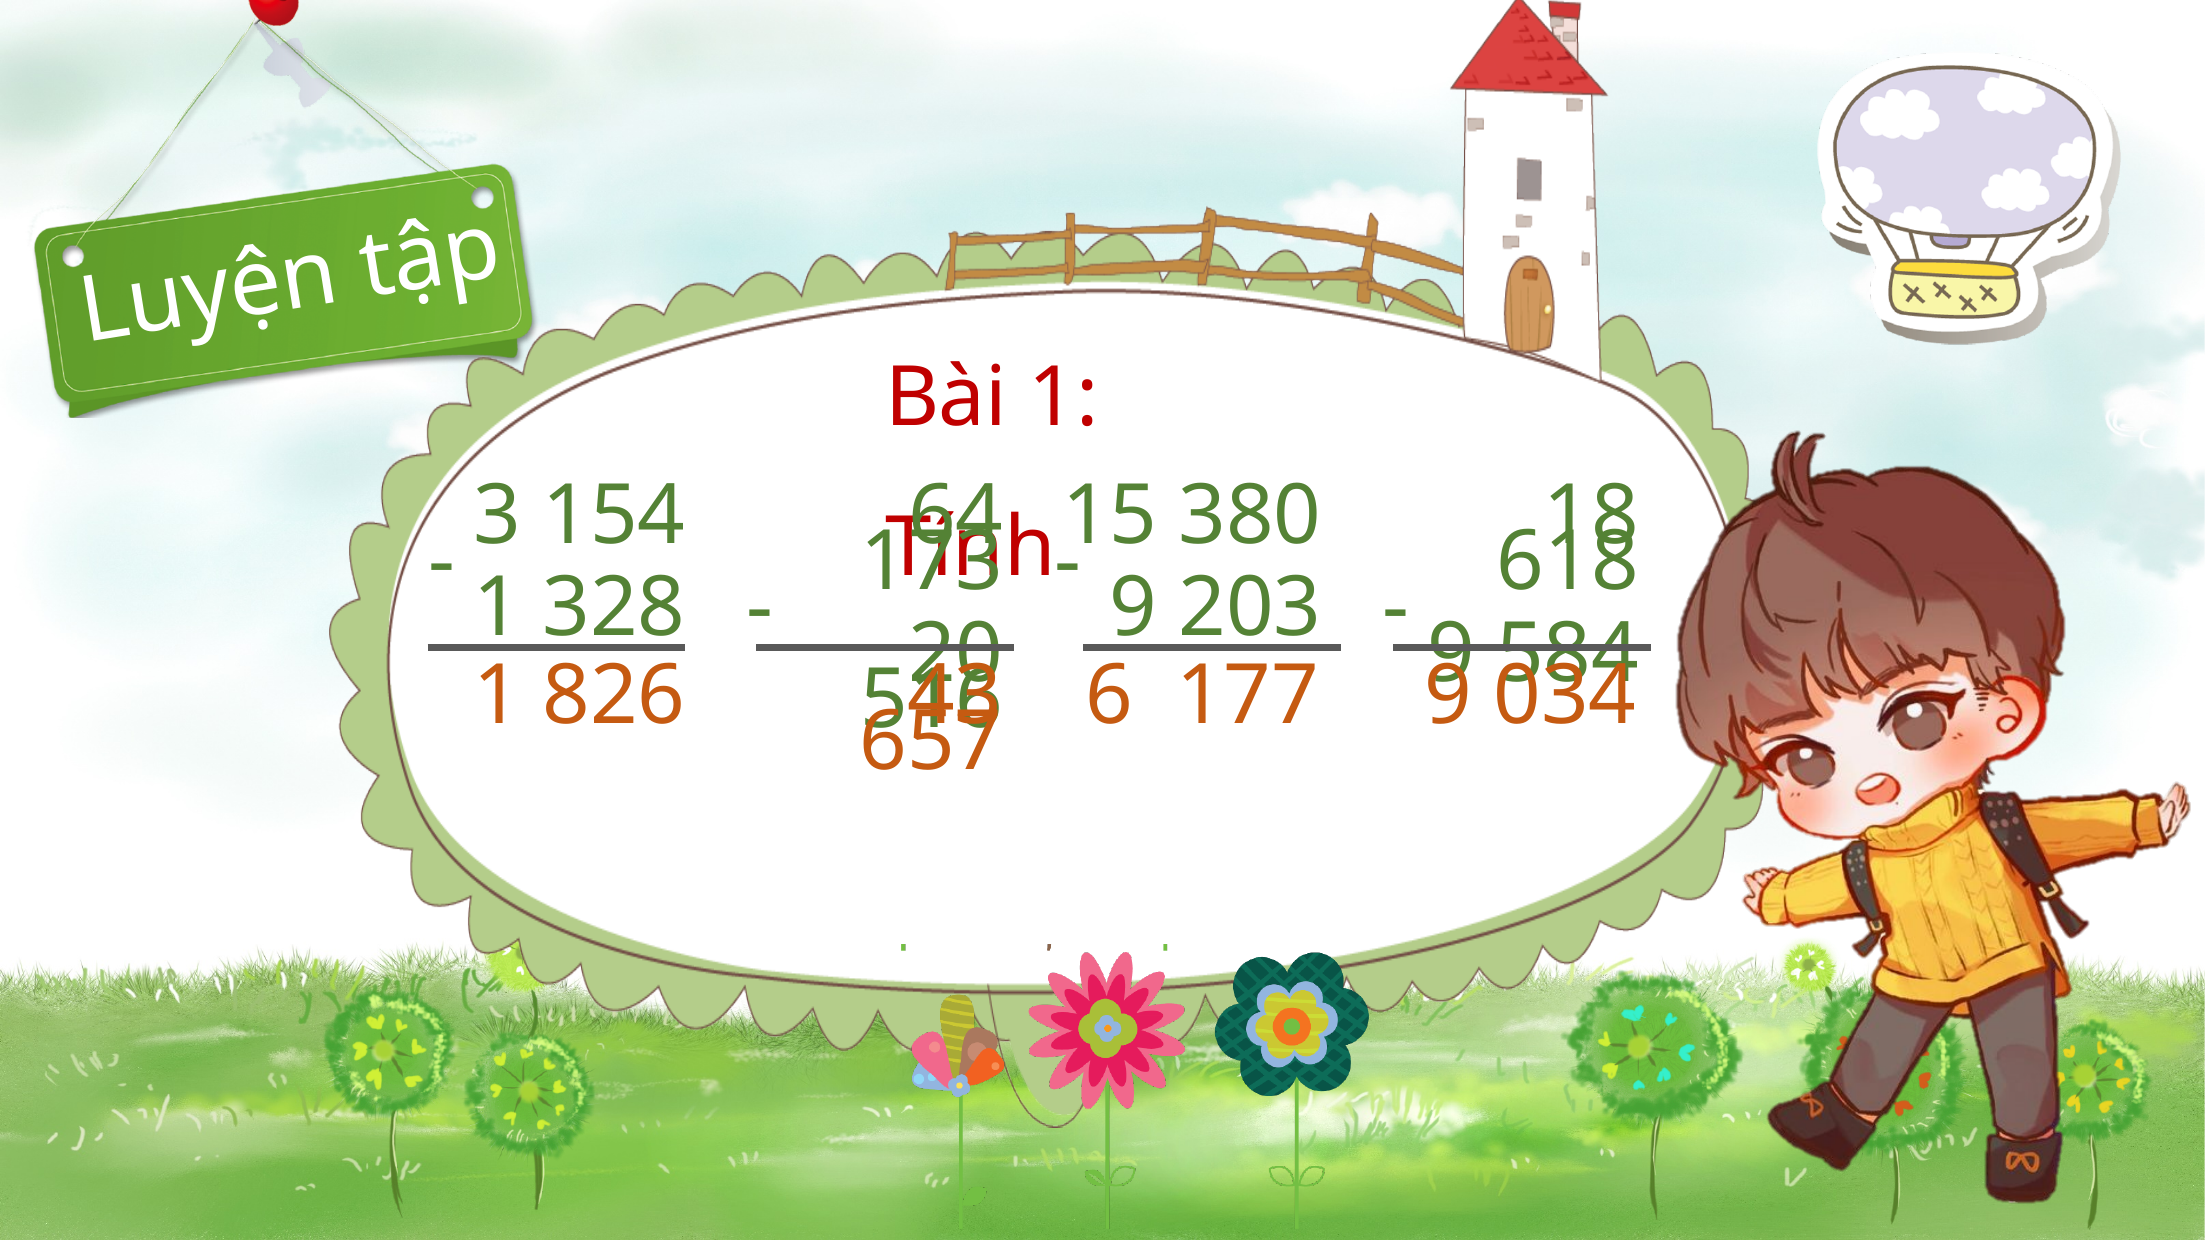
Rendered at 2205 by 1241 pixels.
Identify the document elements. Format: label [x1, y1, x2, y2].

picture [0, 0, 2205, 1241]
text_box [414, 499, 1654, 660]
